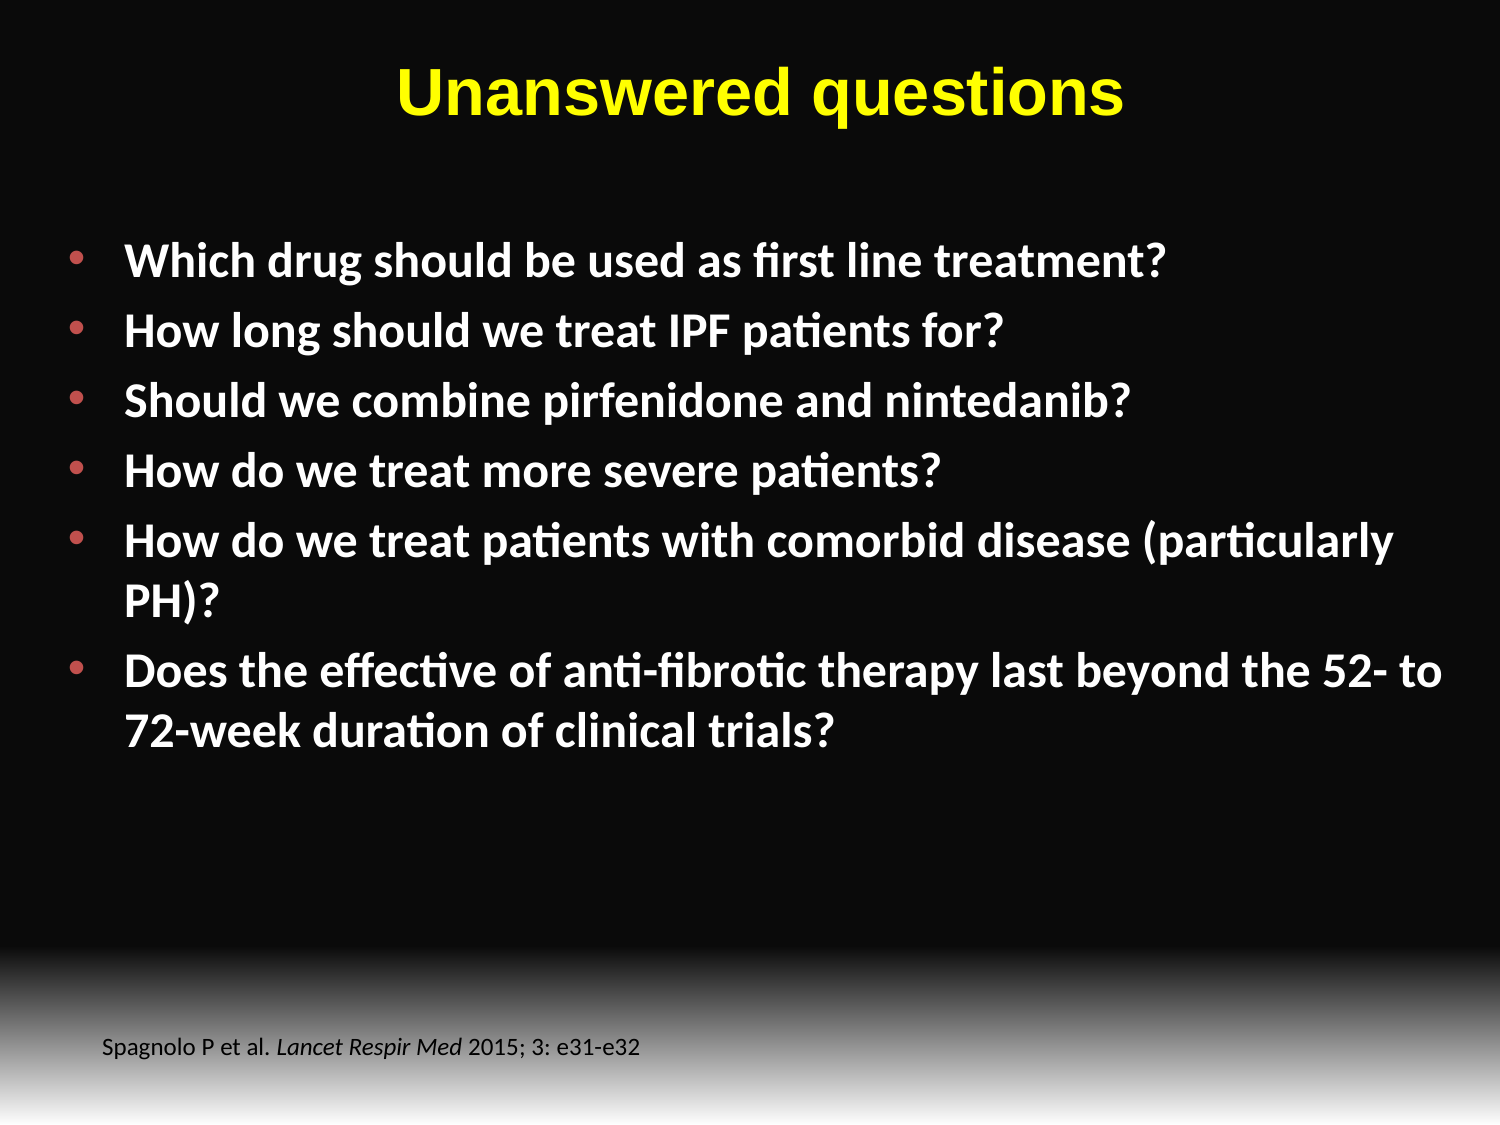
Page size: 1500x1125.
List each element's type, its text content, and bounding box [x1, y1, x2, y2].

text_box Unanswered questions [230, 41, 1294, 137]
text_box Spagnolo P et al. Lancet Respir Med 2015; 3: e31-e32 [87, 1023, 656, 1068]
text_box Which drug should be used as first line treatment? How long should we treat IPF patients for? Should we combine pirfenidone and nintedanib? How do we treat more severe patients? How do we treat patients with comorbid disease (particularly PH)? Does the effective of anti-fibrotic therapy last beyond the 52- to 72-week duration of clinical trials? [53, 219, 1459, 953]
